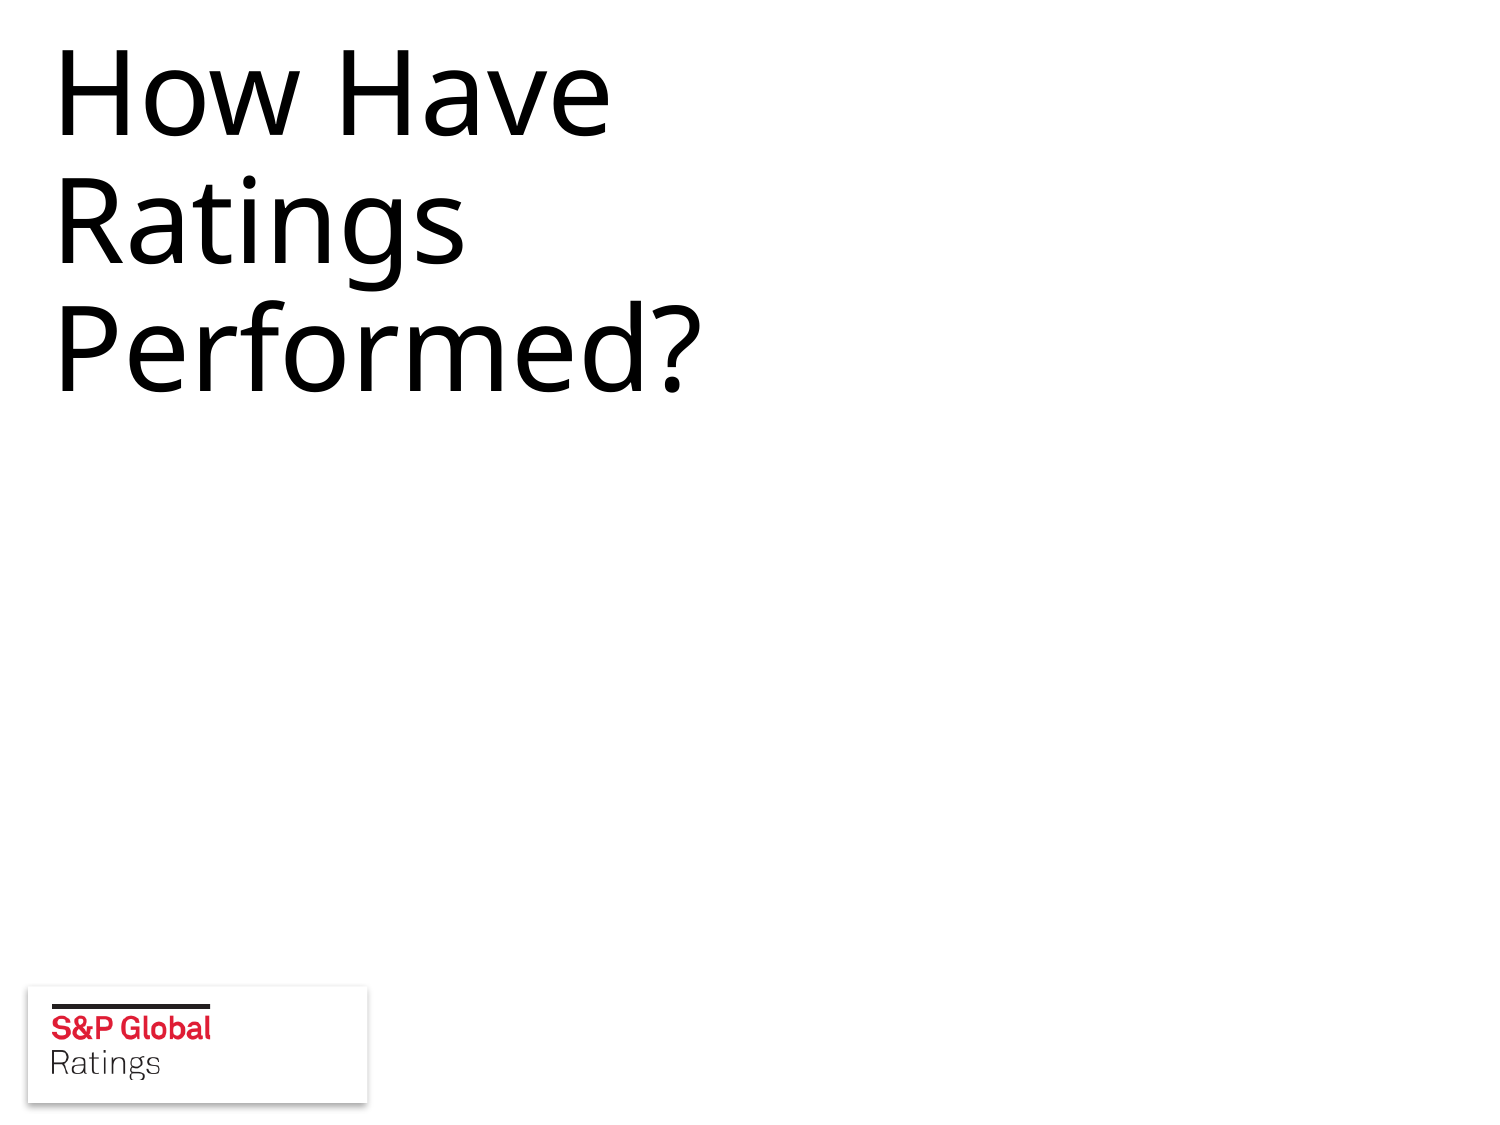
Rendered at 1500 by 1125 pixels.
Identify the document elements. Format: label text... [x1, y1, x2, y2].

text_box How Have Ratings Performed? [51, 32, 952, 453]
